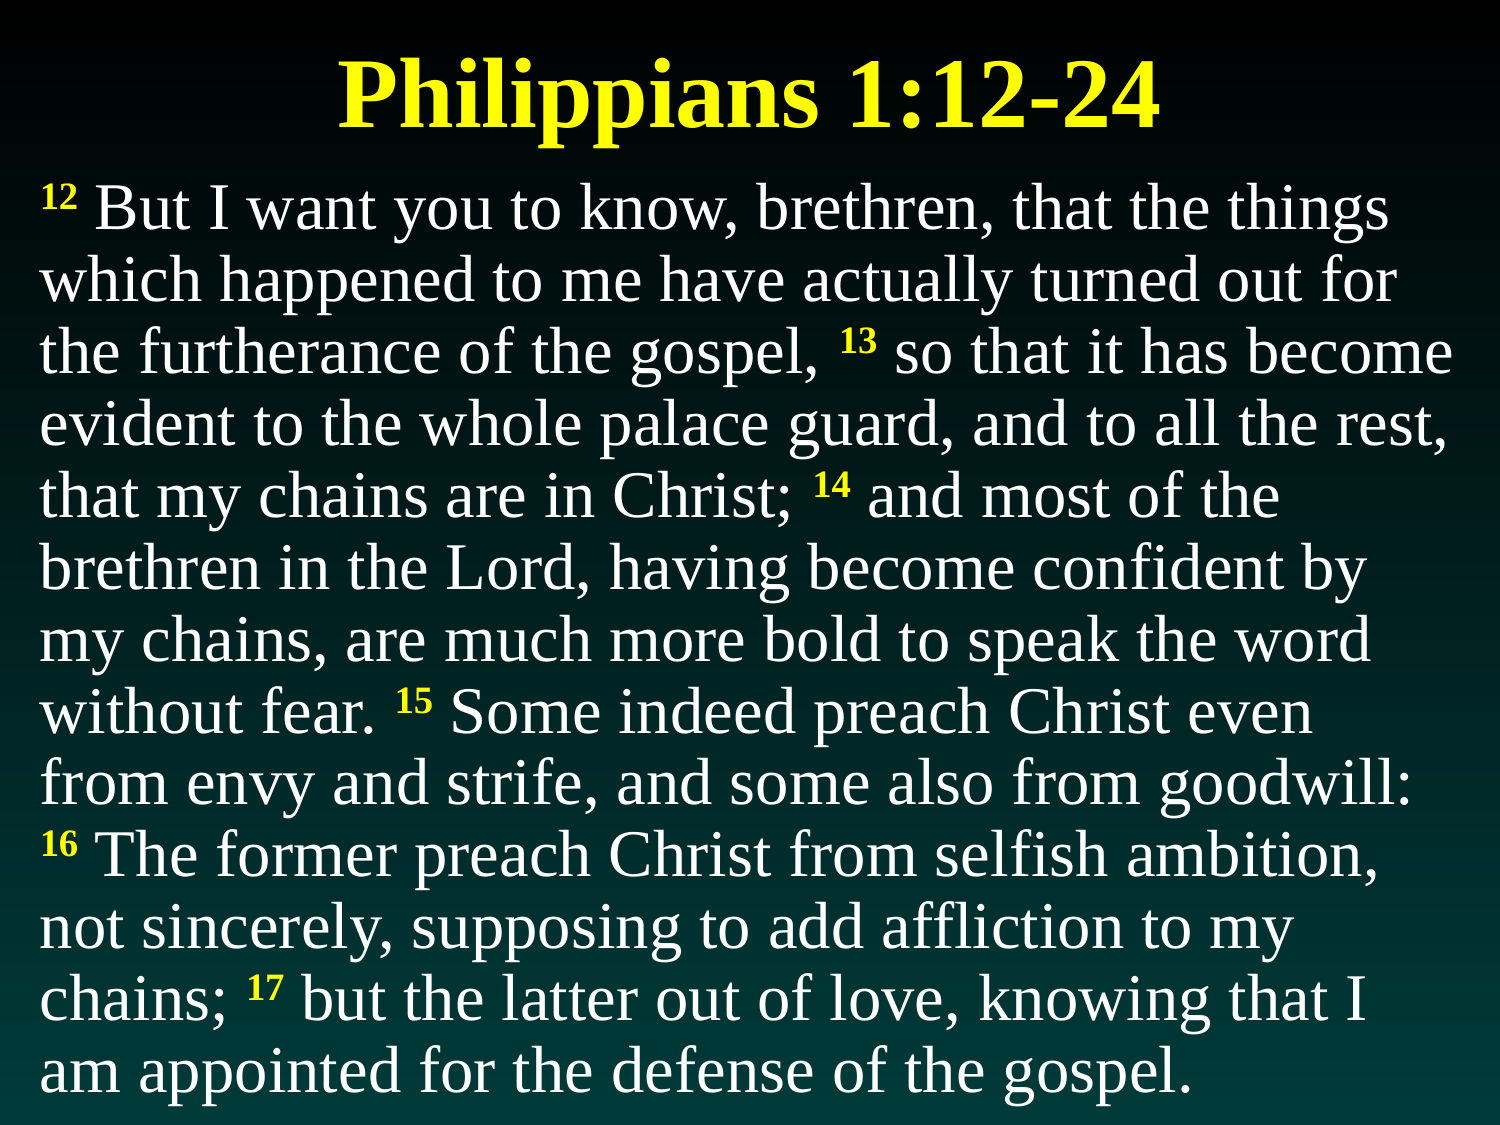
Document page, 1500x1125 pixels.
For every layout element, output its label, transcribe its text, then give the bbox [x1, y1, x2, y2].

title Philippians 1:12-24 [0, 0, 1500, 175]
text_box 12 But I want you to know, brethren, that the things which happened to me have actually turned out for the furtherance of the gospel, 13 so that it has become evident to the whole palace guard, and to all the rest, that my chains are in Christ; 14 and most of the brethren in the Lord, having become confident by my chains, are much more bold to speak the word without fear. 15 Some indeed preach Christ even from envy and strife, and some also from goodwill: 16 The former preach Christ from selfish ambition, not sincerely, supposing to add affliction to my chains; 17 but the latter out of love, knowing that I am appointed for the defense of the gospel. [24, 164, 1475, 1115]
